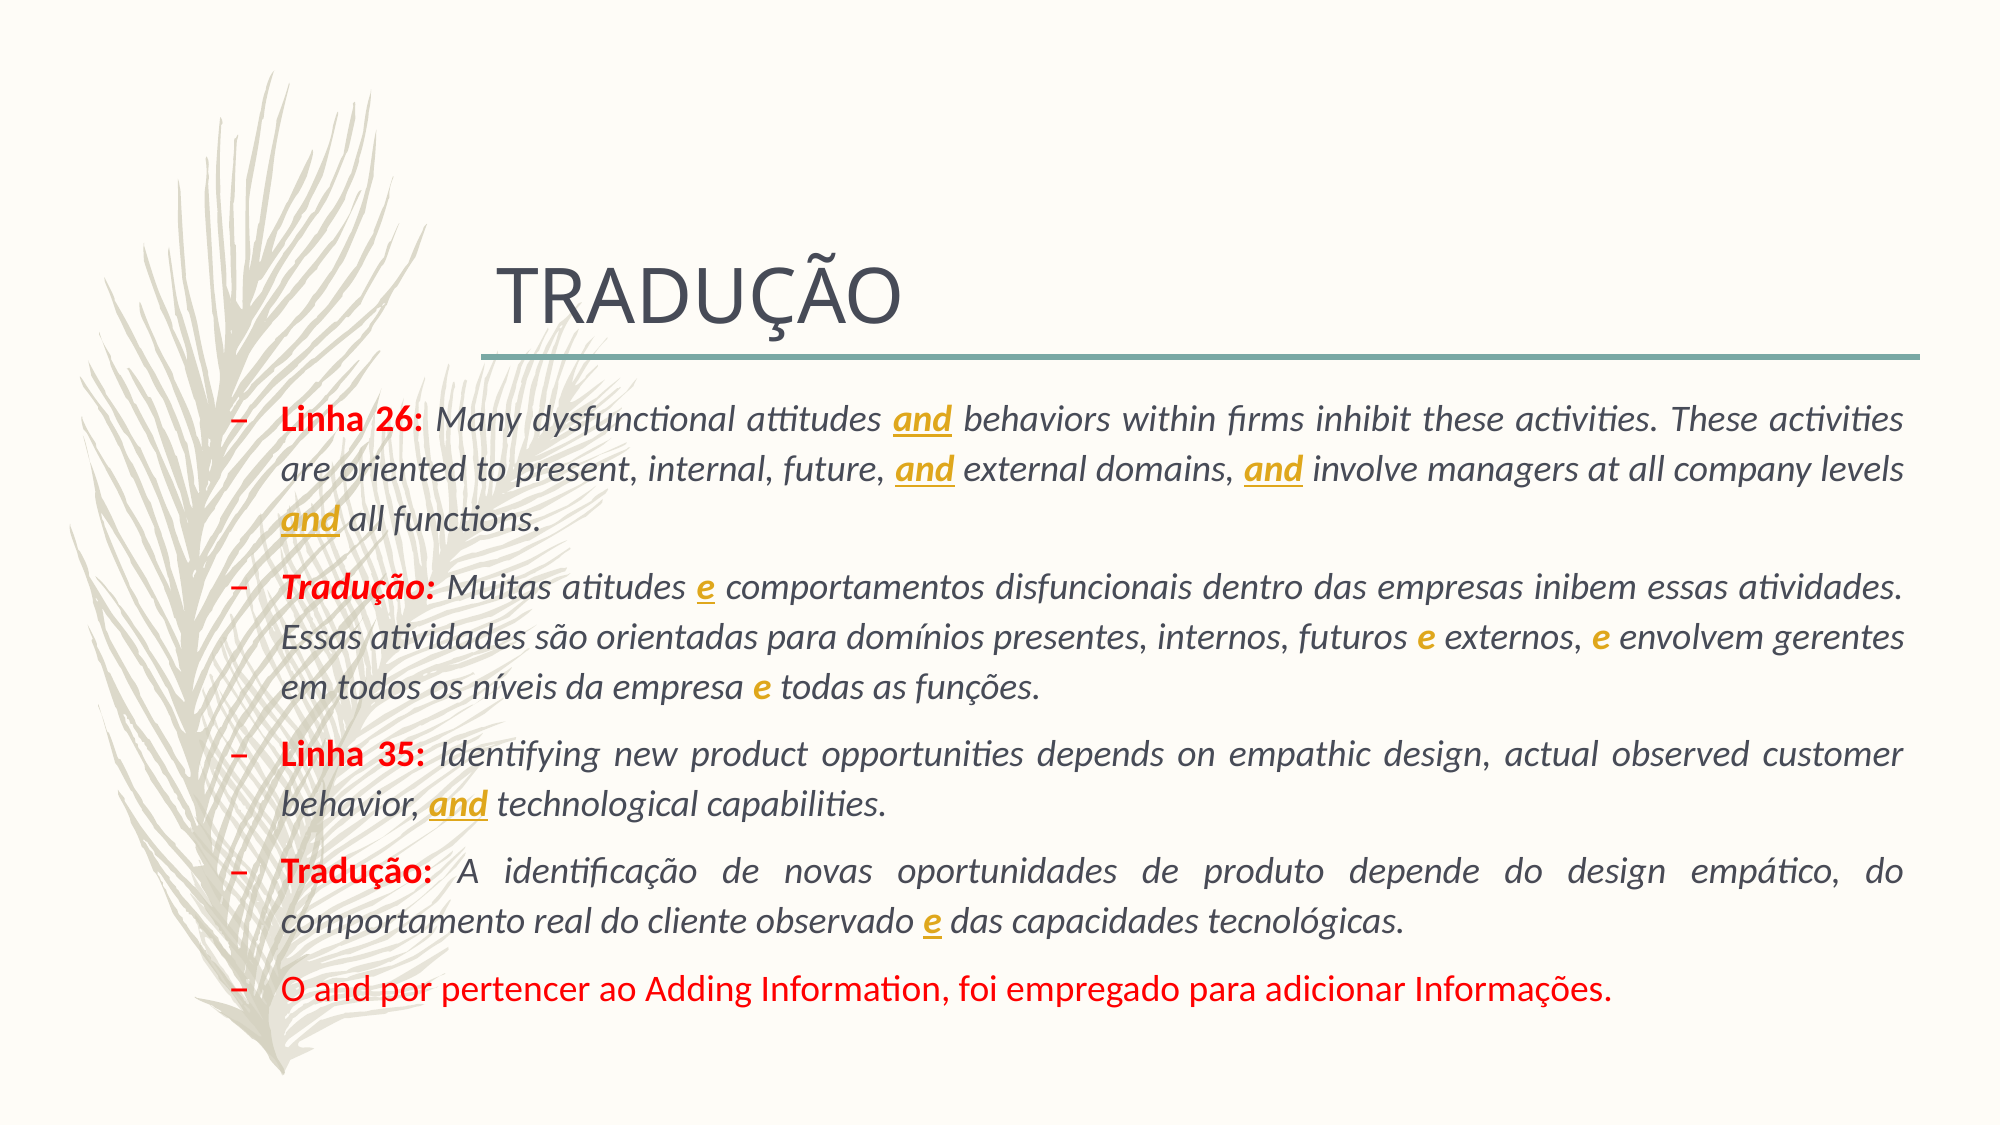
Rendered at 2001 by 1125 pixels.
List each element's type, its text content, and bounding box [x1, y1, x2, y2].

list Linha 26: Many dysfunctional attitudes and behaviors within firms inhibit these activities. These activities are oriented to present, internal, future, and external domains, and involve managers at all company levels and all functions. Tradução: Muitas atitudes e comportamentos disfuncionais dentro das empresas inibem essas atividades. Essas atividades são orientadas para domínios presentes, internos, futuros e externos, e envolvem gerentes em todos os níveis da empresa e todas as funções. Linha 35: Identifying new product opportunities depends on empathic design, actual observed customer behavior, and technological capabilities. Tradução: A identificação de novas oportunidades de produto depende do design empático, do comportamento real do cliente observado e das capacidades tecnológicas. O and por pertencer ao Adding Information, foi empregado para adicionar Informações. [214, 381, 1920, 1018]
title TRADUÇÃO [481, 243, 1920, 350]
